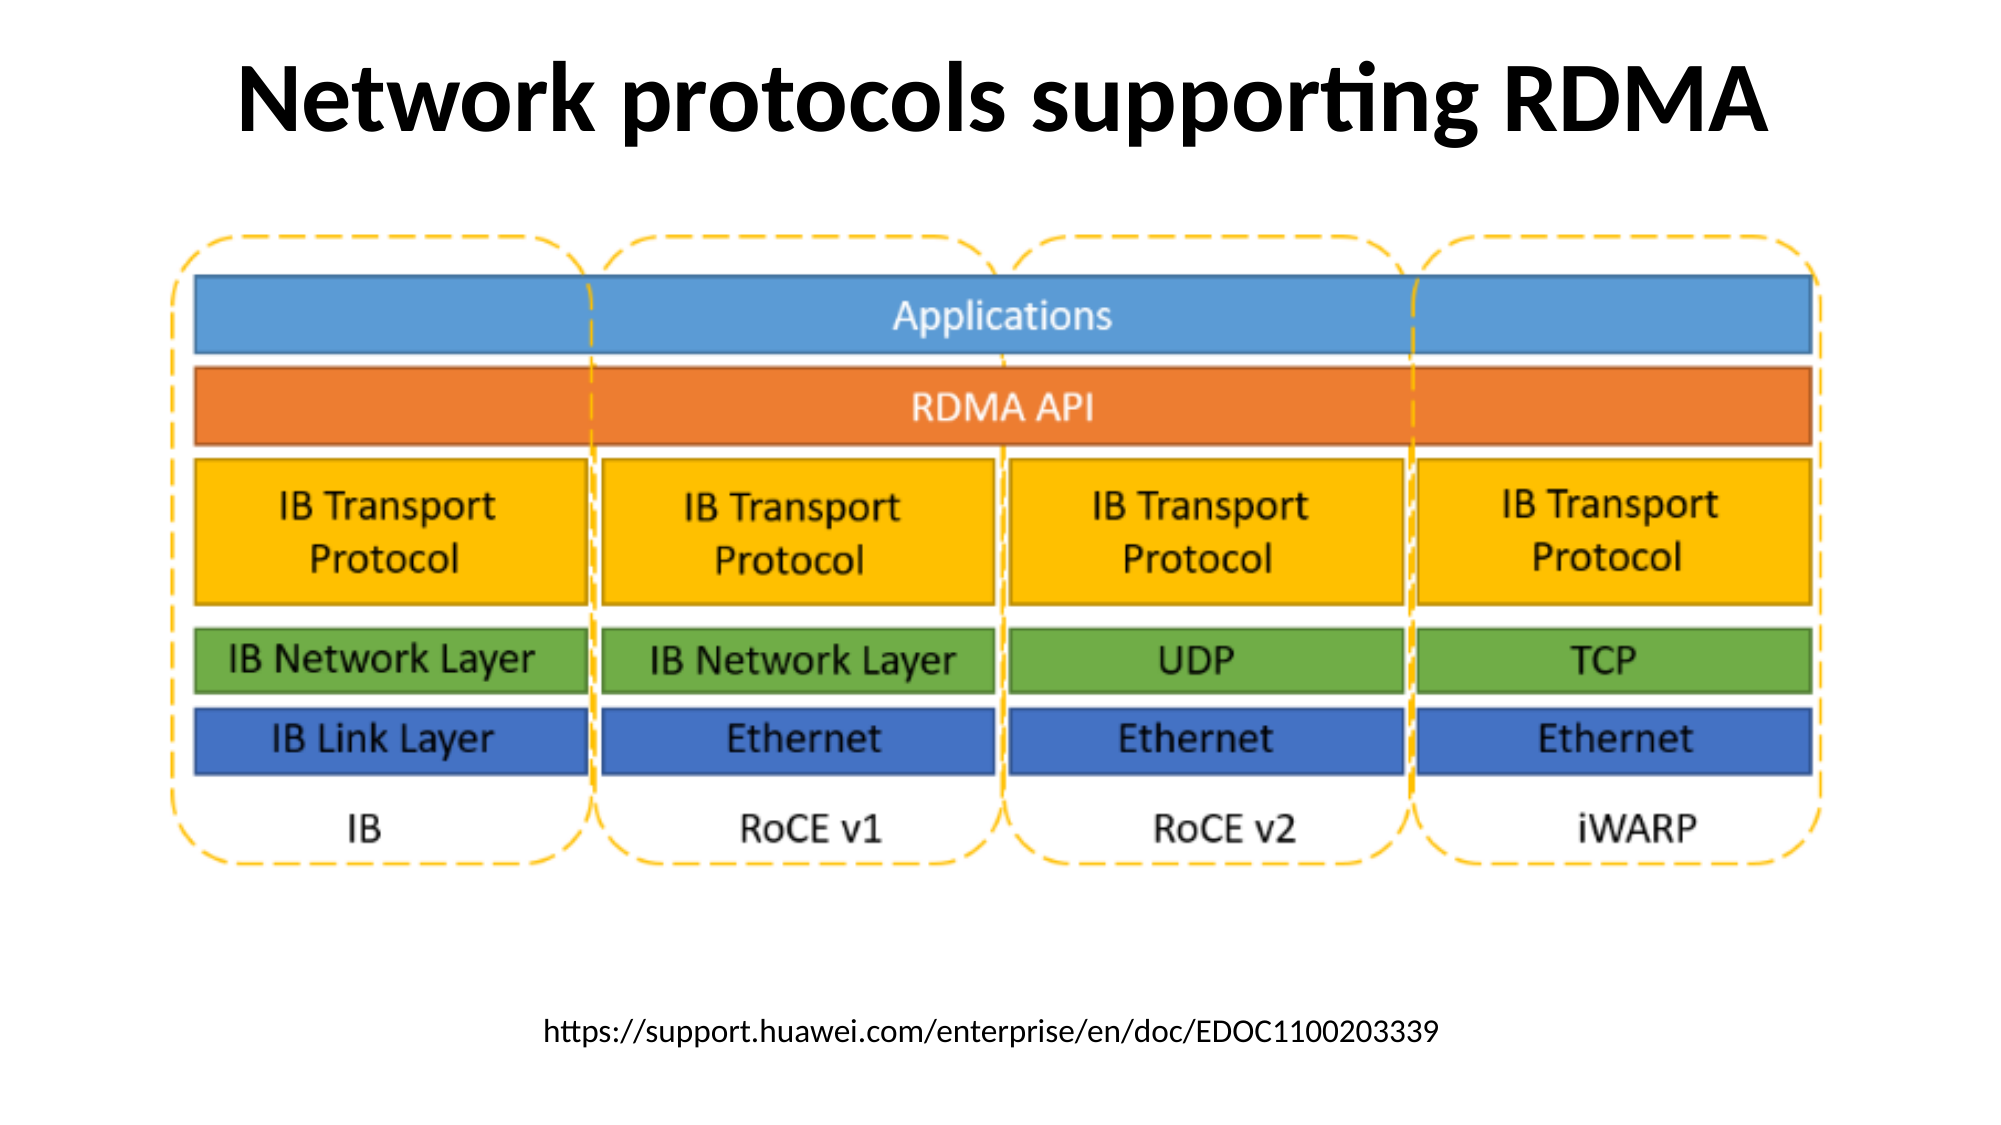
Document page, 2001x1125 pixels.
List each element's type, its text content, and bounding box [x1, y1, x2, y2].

list Network protocols supporting RDMA [46, 37, 1961, 173]
picture [160, 222, 1840, 882]
text_box https://support.huawei.com/enterprise/en/doc/EDOC1100203339 [528, 1001, 1472, 1056]
